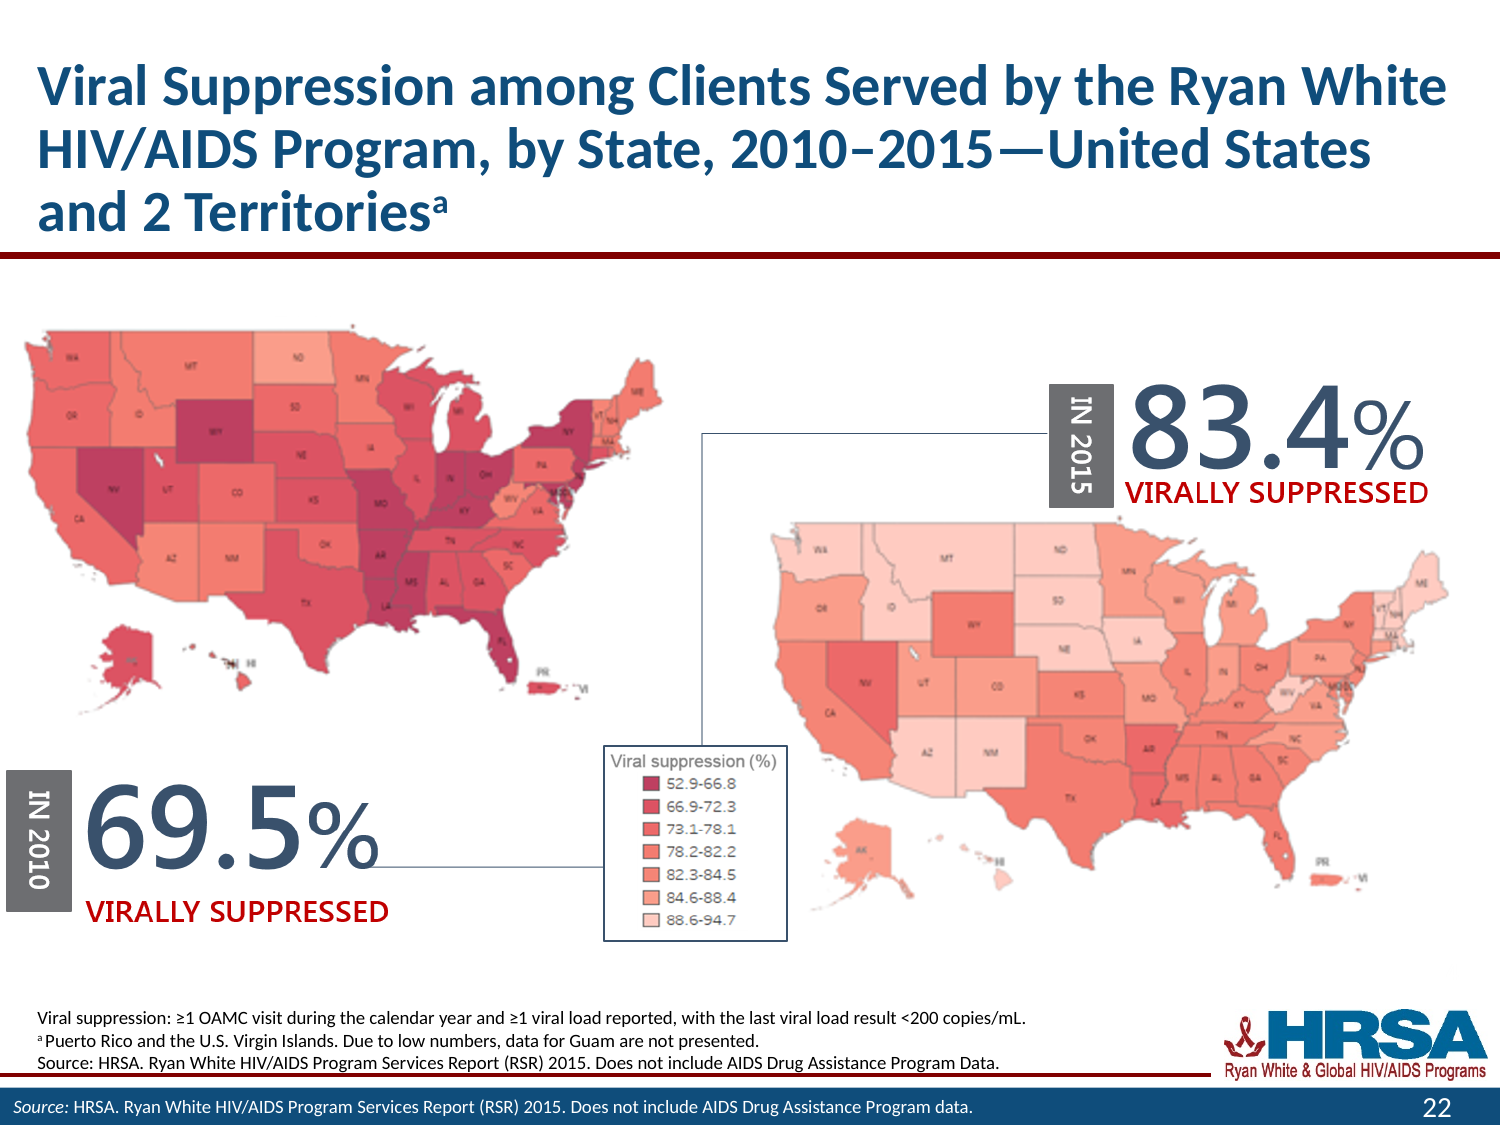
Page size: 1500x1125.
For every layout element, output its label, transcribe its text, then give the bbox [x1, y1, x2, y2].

title Viral Suppression among Clients Served by the Ryan White HIV/AIDS Program, by State, 2010–2015—United States and 2 Territoriesa [22, 40, 1468, 259]
text_box Source: HRSA. Ryan White HIV/AIDS Program Services Report (RSR) 2015. Does not include AIDS Drug Assistance Program data. [0, 1087, 1410, 1125]
picture [1229, 1009, 1488, 1081]
picture [0, 315, 1500, 1002]
text_box Viral suppression: ≥1 OAMC visit during the calendar year and ≥1 viral load reported, with the last viral load result <200 copies/mL. a Puerto Rico and the U.S. Virgin Islands. Due to low numbers, data for Guam are not presented. Source: HRSA. Ryan White HIV/AIDS Program Services Report (RSR) 2015. Does not include AIDS Drug Assistance Program Data. [22, 1002, 1229, 1081]
picture [1397, 1009, 1488, 1056]
picture [1344, 1022, 1361, 1031]
picture [1373, 1026, 1413, 1051]
slide_number 22 [1407, 1081, 1486, 1125]
picture [1454, 1027, 1462, 1041]
